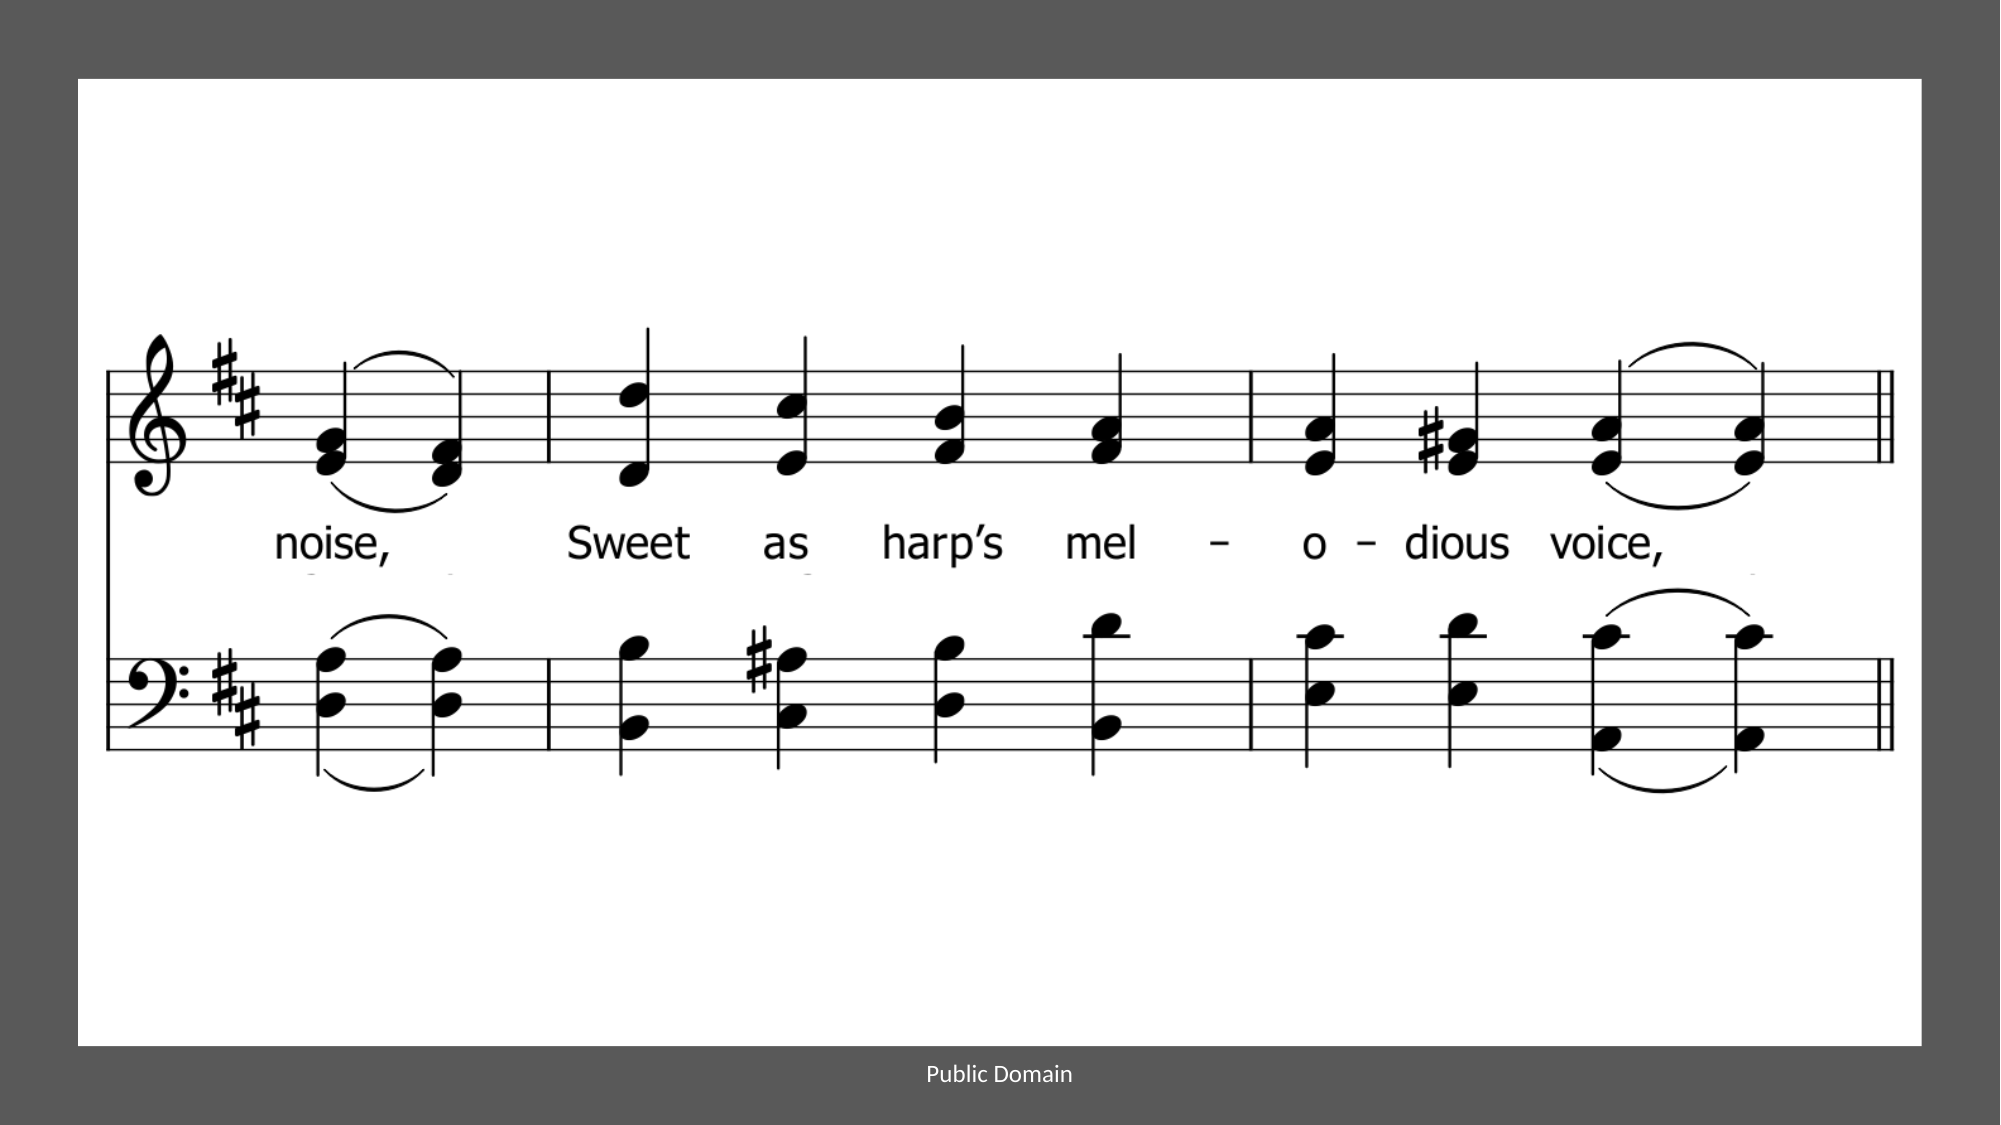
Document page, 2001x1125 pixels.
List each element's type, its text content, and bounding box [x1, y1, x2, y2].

text_box [0, 0, 2000, 1125]
picture [105, 294, 1895, 831]
footer Public Domain [662, 1042, 1338, 1103]
text_box [77, 78, 1923, 1047]
